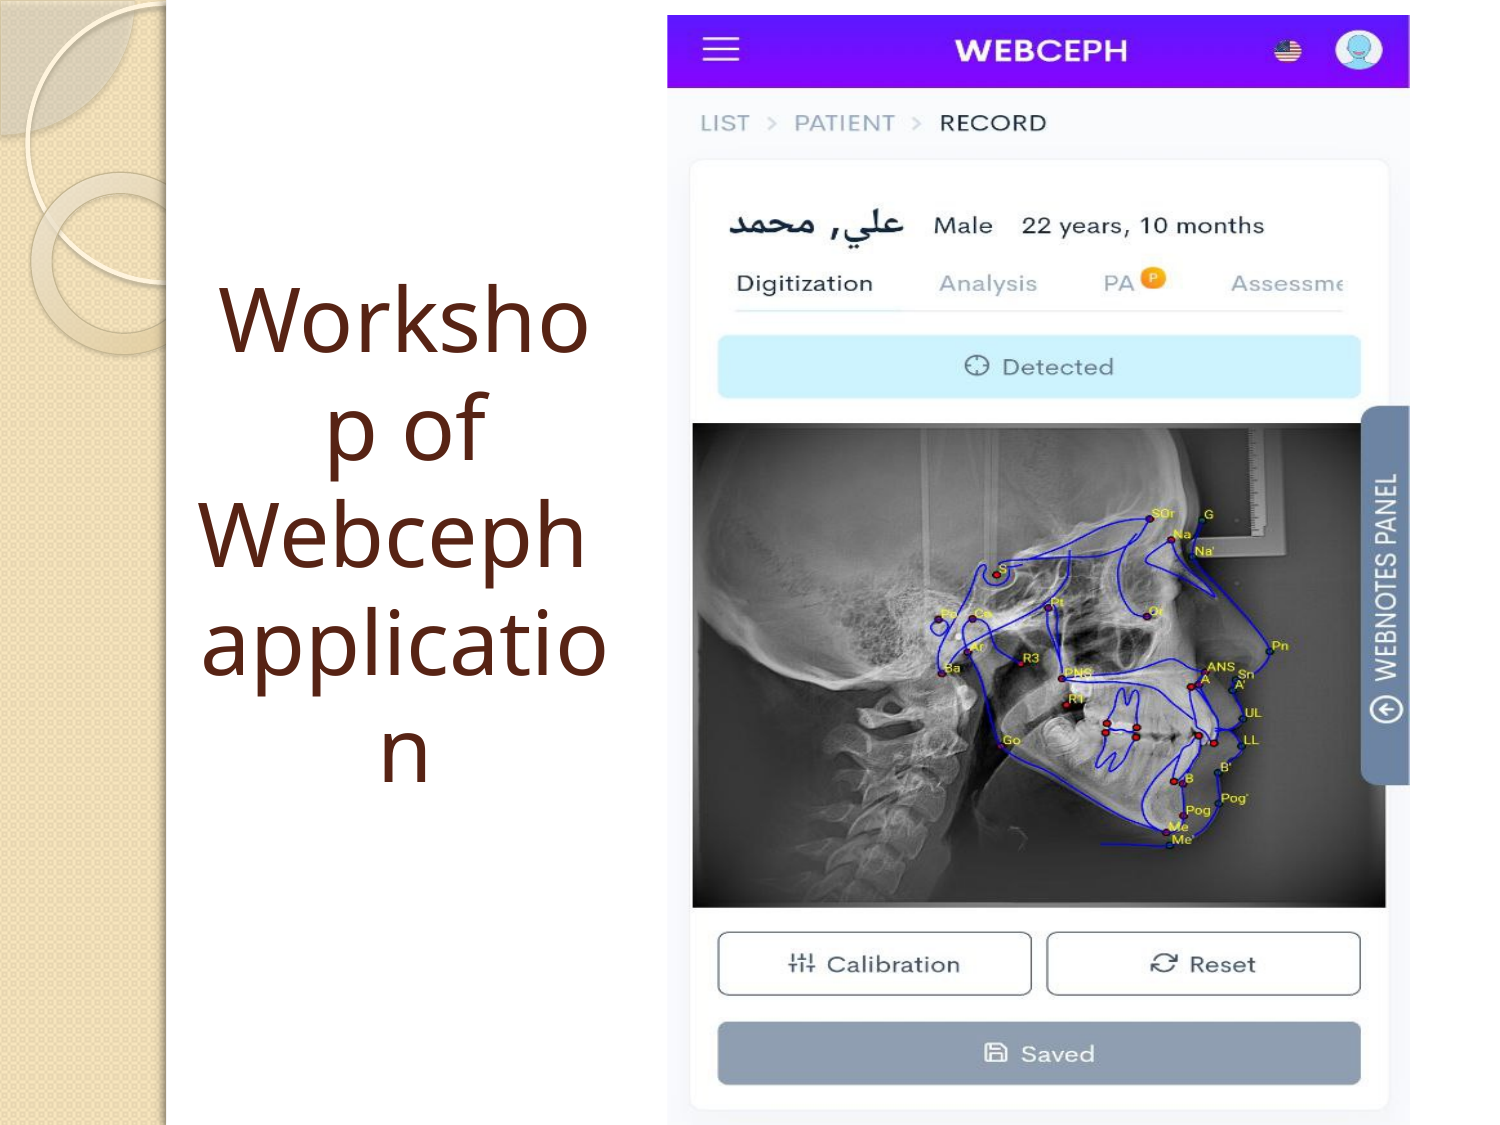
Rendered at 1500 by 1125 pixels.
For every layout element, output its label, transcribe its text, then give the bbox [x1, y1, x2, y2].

picture [666, 14, 1411, 1125]
title Workshop of Webceph application [183, 149, 627, 915]
